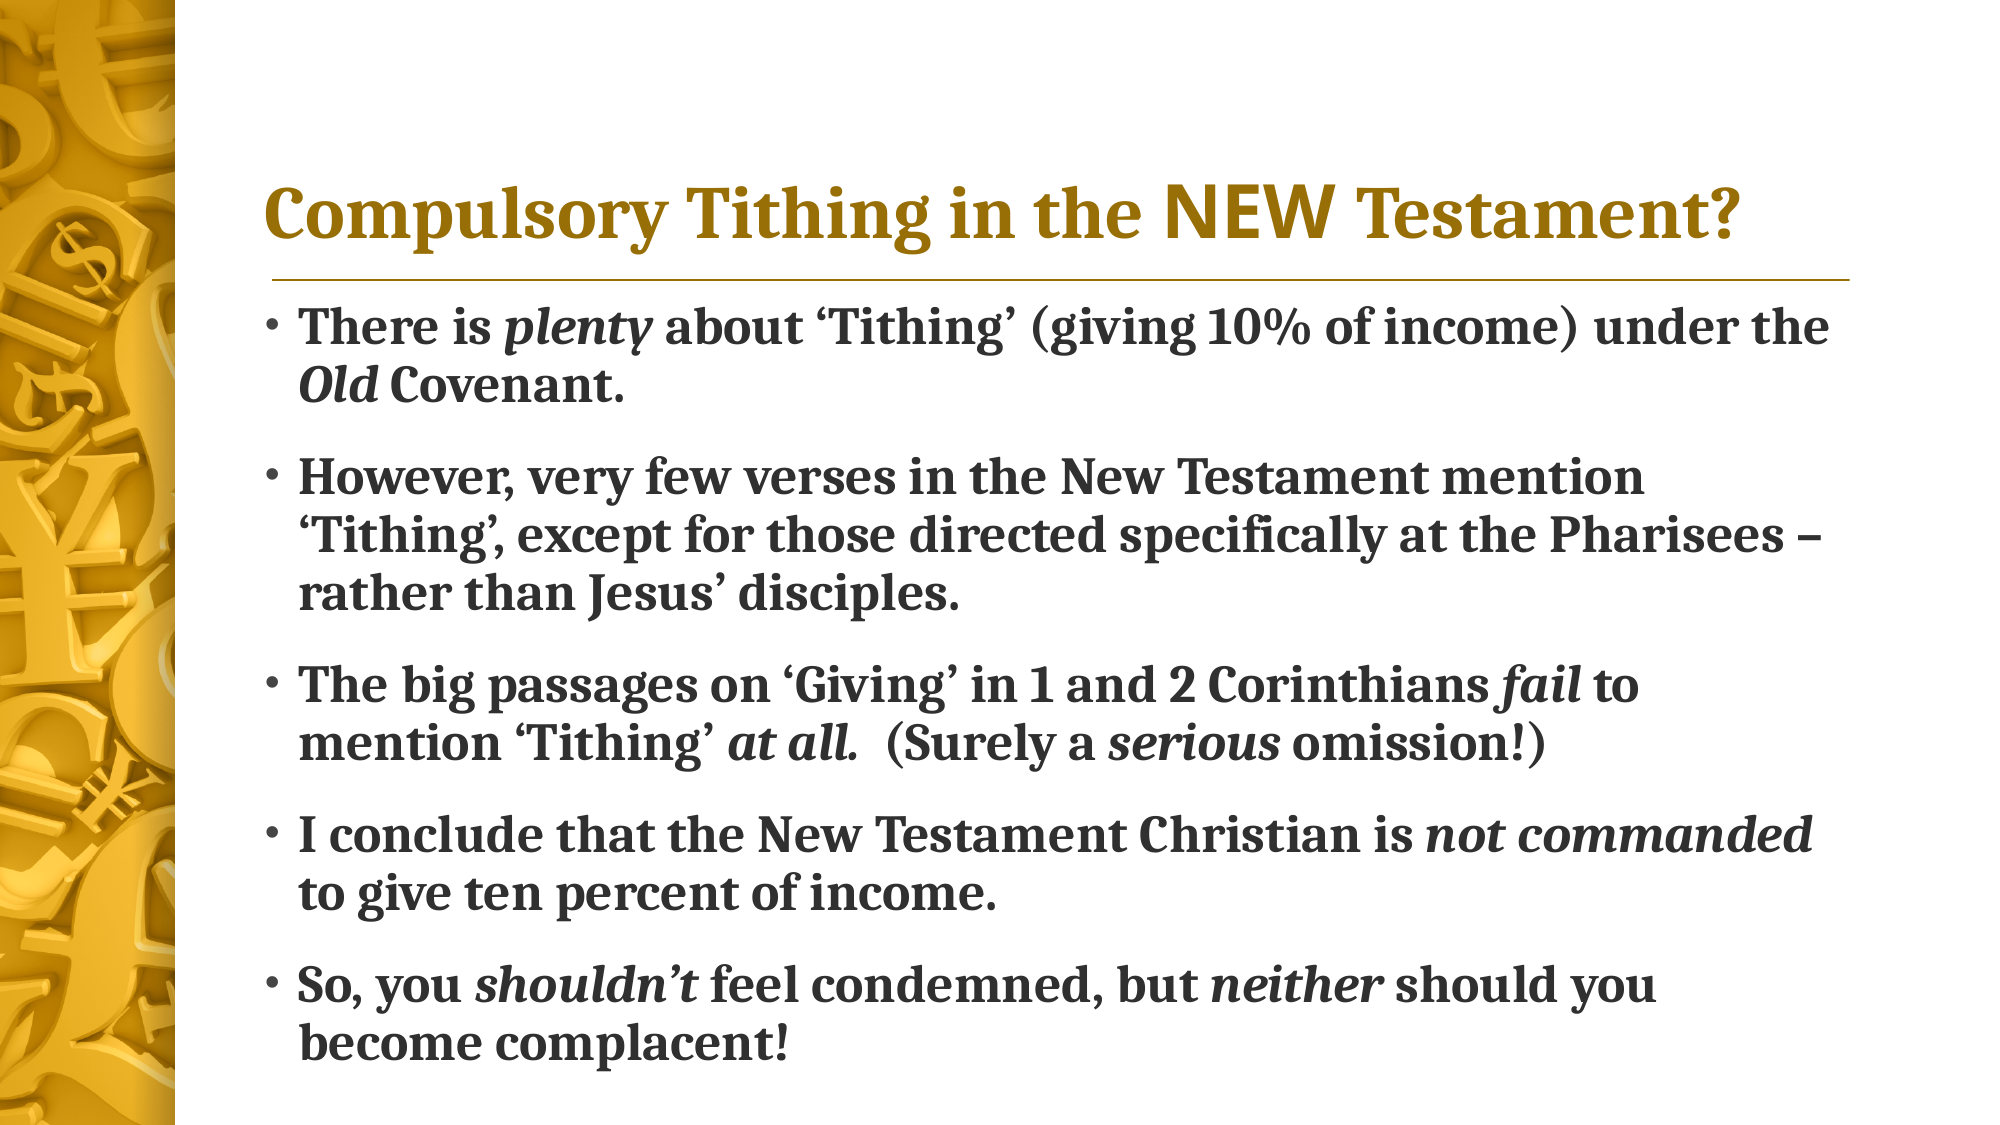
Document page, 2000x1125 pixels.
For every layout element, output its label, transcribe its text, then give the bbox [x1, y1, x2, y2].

list There is plenty about ‘Tithing’ (giving 10% of income) under the Old Covenant. However, very few verses in the New Testament mention ‘Tithing’, except for those directed specifically at the Pharisees – rather than Jesus’ disciples. The big passages on ‘Giving’ in 1 and 2 Corinthians fail to mention ‘Tithing’ at all. (Surely a serious omission!) I conclude that the New Testament Christian is not commanded to give ten percent of income. So, you shouldn’t feel condemned, but neither should you become complacent! [249, 290, 1863, 1083]
picture [0, 0, 175, 1125]
title Compulsory Tithing in the NEW Testament? [249, 62, 1863, 263]
